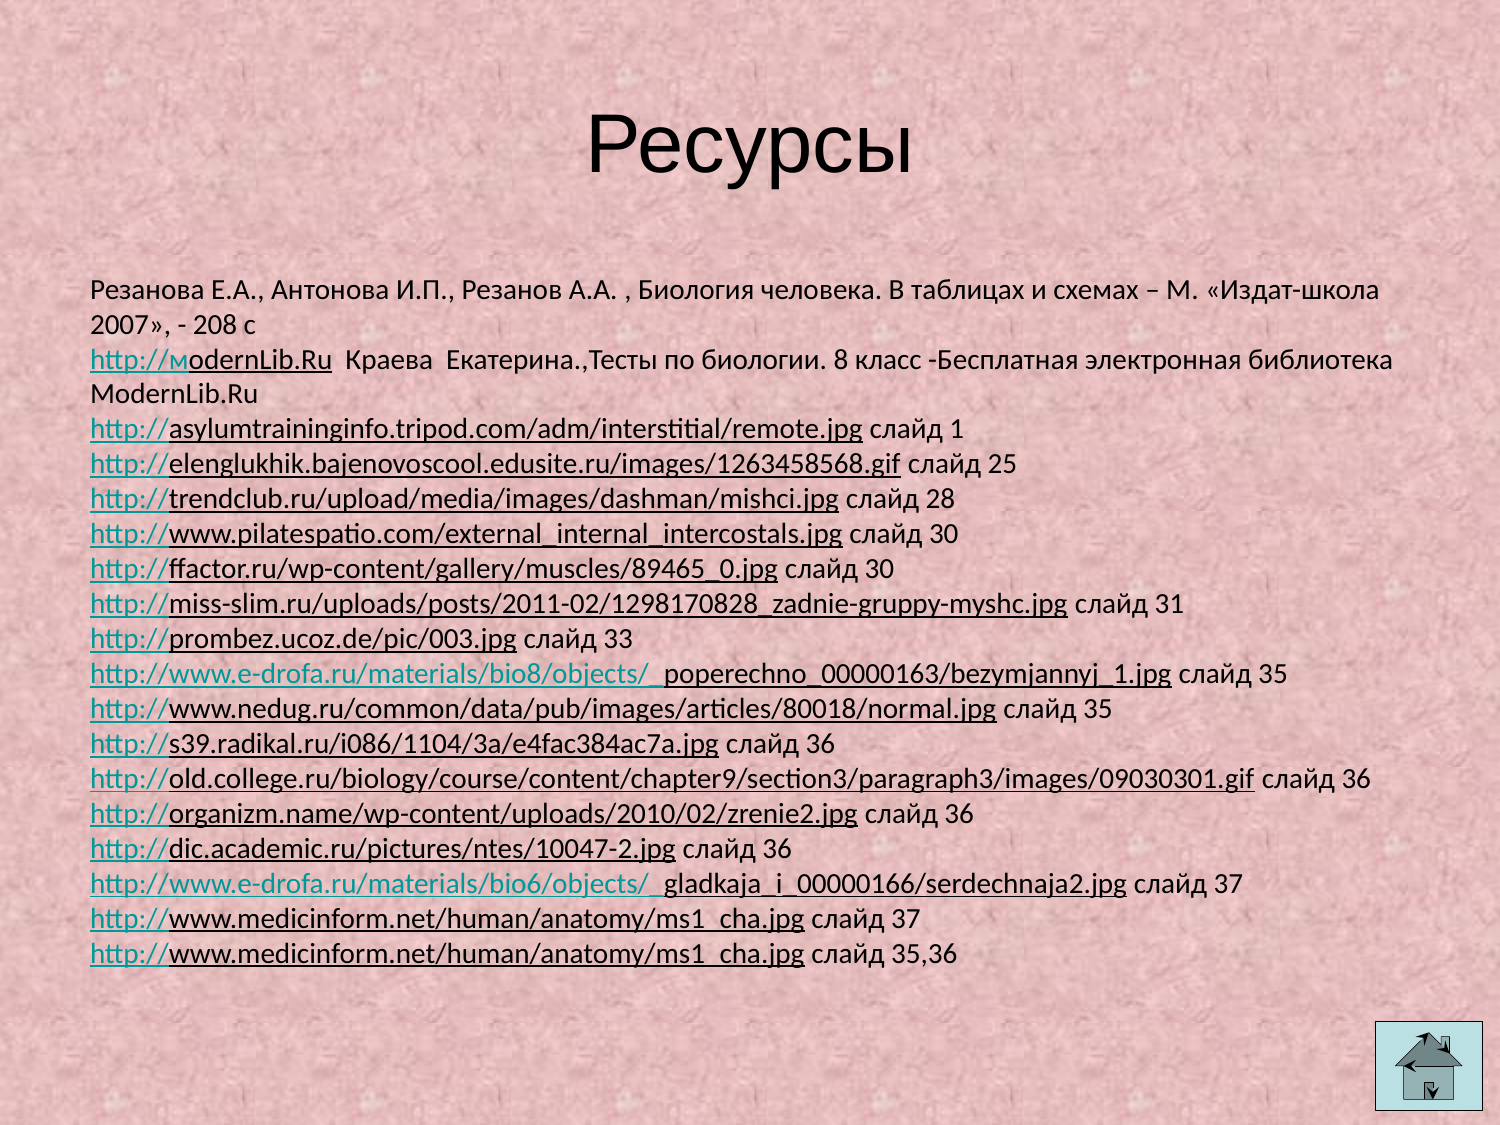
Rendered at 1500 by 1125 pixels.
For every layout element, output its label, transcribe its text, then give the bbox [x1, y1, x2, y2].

title Ресурсы [74, 44, 1426, 233]
list Резанова Е.А., Антонова И.П., Резанов А.А. , Биология человека. В таблицах и схемах – М. «Издат-школа 2007», - 208 с http://мodernLib.Ru Краева Екатерина.,Тесты по биологии. 8 класс -Бесплатная электронная библиотека ModernLib.Ru http://asylumtraininginfo.tripod.com/adm/interstitial/remote.jpg слайд 1 http://elenglukhik.bajenovoscool.edusite.ru/images/1263458568.gif слайд 25 http://trendclub.ru/upload/media/images/dashman/mishci.jpg слайд 28 http://www.pilatespatio.com/external_internal_intercostals.jpg слайд 30 http://ffactor.ru/wp-content/gallery/muscles/89465_0.jpg слайд 30 http://miss-slim.ru/uploads/posts/2011-02/1298170828_zadnie-gruppy-myshc.jpg слайд 31 http://prombez.ucoz.de/pic/003.jpg слайд 33 http://www.e-drofa.ru/materials/bio8/objects/_poperechno_00000163/bezymjannyj_1.jpg слайд 35 http://www.nedug.ru/common/data/pub/images/articles/80018/normal.jpg слайд 35 http://s39.radikal.ru/i086/1104/3a/e4fac384ac7a.jpg слайд 36 http://old.college.ru/biology/course/content/chapter9/section3/paragraph3/images/09030301.gif слайд 36 http://organizm.name/wp-content/uploads/2010/02/zrenie2.jpg слайд 36 http://dic.academic.ru/pictures/ntes/10047-2.jpg слайд 36 http://www.e-drofa.ru/materials/bio6/objects/_gladkaja_i_00000166/serdechnaja2.jpg слайд 37 http://www.medicinform.net/human/anatomy/ms1_cha.jpg слайд 37 http://www.medicinform.net/human/anatomy/ms1_cha.jpg слайд 35,36 [74, 262, 1426, 1006]
text_box [1375, 1021, 1483, 1111]
picture [0, 0, 1500, 1125]
